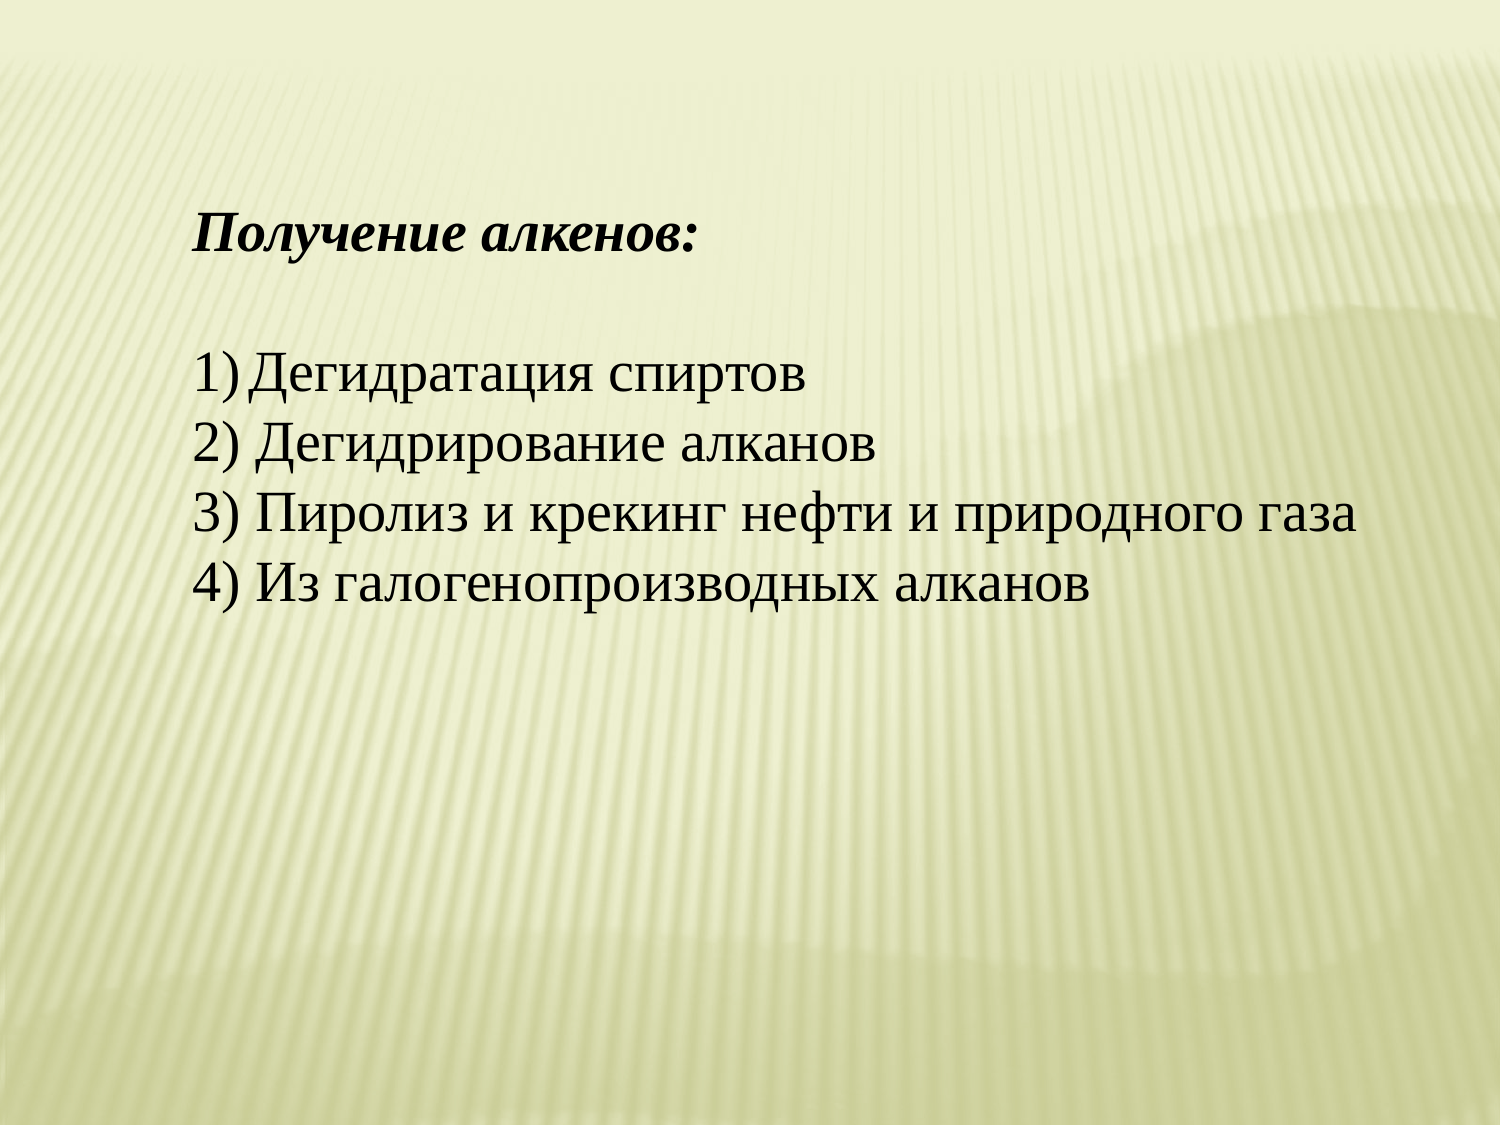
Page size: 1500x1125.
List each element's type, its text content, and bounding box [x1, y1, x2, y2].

text_box Получение алкенов: Дегидратация спиртов 2) Дегидрирование алканов 3) Пиролиз и крекинг нефти и природного газа 4) Из галогенопроизводных алканов [177, 185, 1374, 666]
